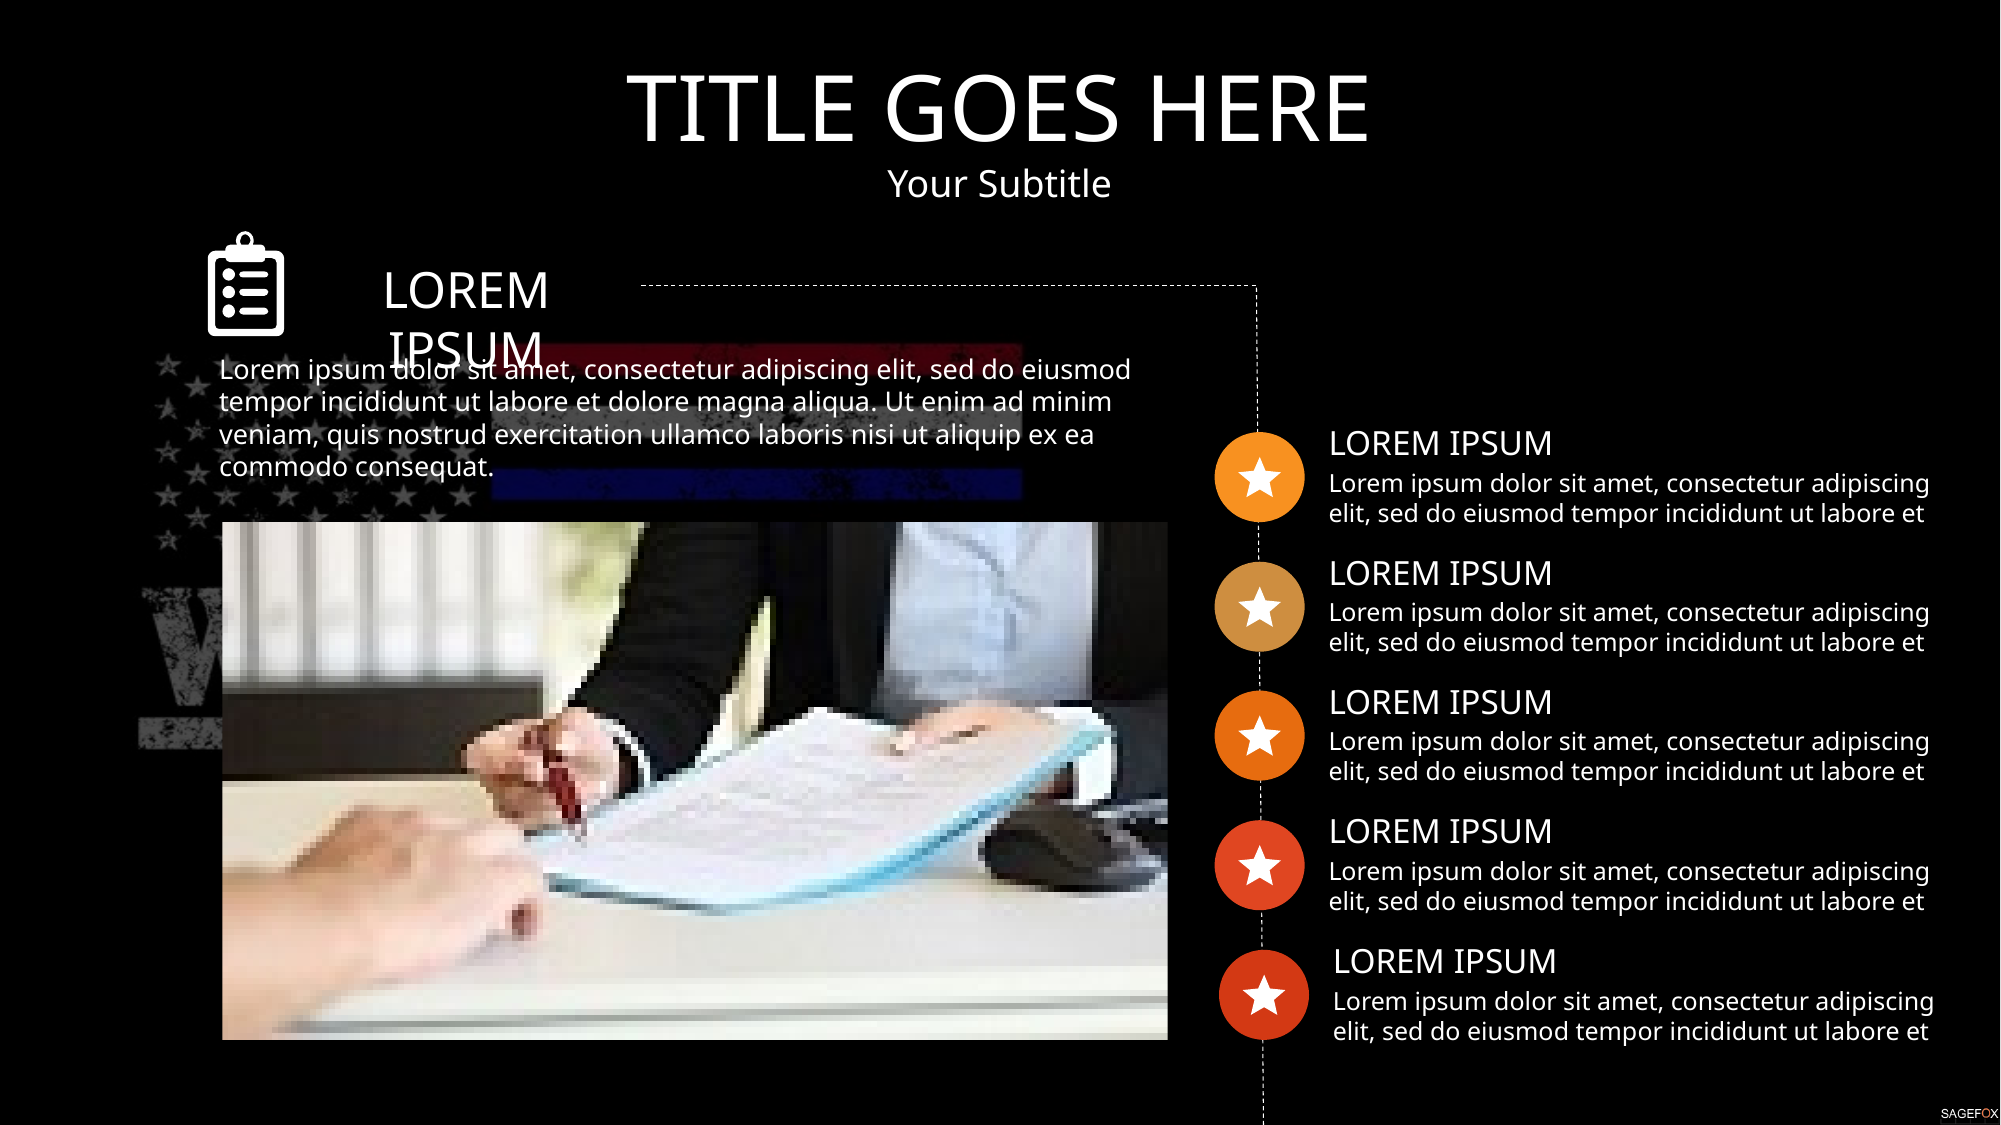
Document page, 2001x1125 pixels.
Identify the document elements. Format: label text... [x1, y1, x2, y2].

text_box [1214, 690, 1305, 781]
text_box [1256, 781, 1264, 820]
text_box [1256, 1040, 1264, 1125]
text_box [1256, 652, 1264, 690]
text_box LOREM IPSUM Lorem ipsum dolor sit amet, consectetur adipiscing elit, sed do eiusmod tempor incididunt ut labore et [1322, 935, 1958, 1050]
picture [0, 0, 2001, 1125]
text_box LOREM IPSUM Lorem ipsum dolor sit amet, consectetur adipiscing elit, sed do eiusmod tempor incididunt ut labore et [1318, 417, 1953, 533]
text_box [1214, 561, 1305, 652]
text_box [1256, 287, 1264, 432]
text_box Lorem ipsum dolor sit amet, consectetur adipiscing elit, sed do eiusmod tempor incididunt ut labore et dolore magna aliqua. Ut enim ad minim veniam, quis nostrud exercitation ullamco laboris nisi ut aliquip ex ea commodo consequat. [204, 344, 1168, 490]
text_box LOREM IPSUM Lorem ipsum dolor sit amet, consectetur adipiscing elit, sed do eiusmod tempor incididunt ut labore et [1318, 805, 1953, 921]
text_box [221, 521, 1169, 1041]
text_box LOREM IPSUM Lorem ipsum dolor sit amet, consectetur adipiscing elit, sed do eiusmod tempor incididunt ut labore et [1318, 675, 1953, 791]
text_box LOREM IPSUM [292, 250, 642, 344]
text_box LOREM IPSUM Lorem ipsum dolor sit amet, consectetur adipiscing elit, sed do eiusmod tempor incididunt ut labore et [1318, 546, 1953, 662]
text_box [1214, 820, 1305, 911]
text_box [1256, 523, 1264, 561]
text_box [1218, 949, 1309, 1040]
text_box TITLE GOES HERE Your Subtitle [548, 42, 1452, 212]
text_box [1214, 432, 1305, 523]
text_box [207, 231, 285, 337]
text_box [1256, 911, 1264, 949]
